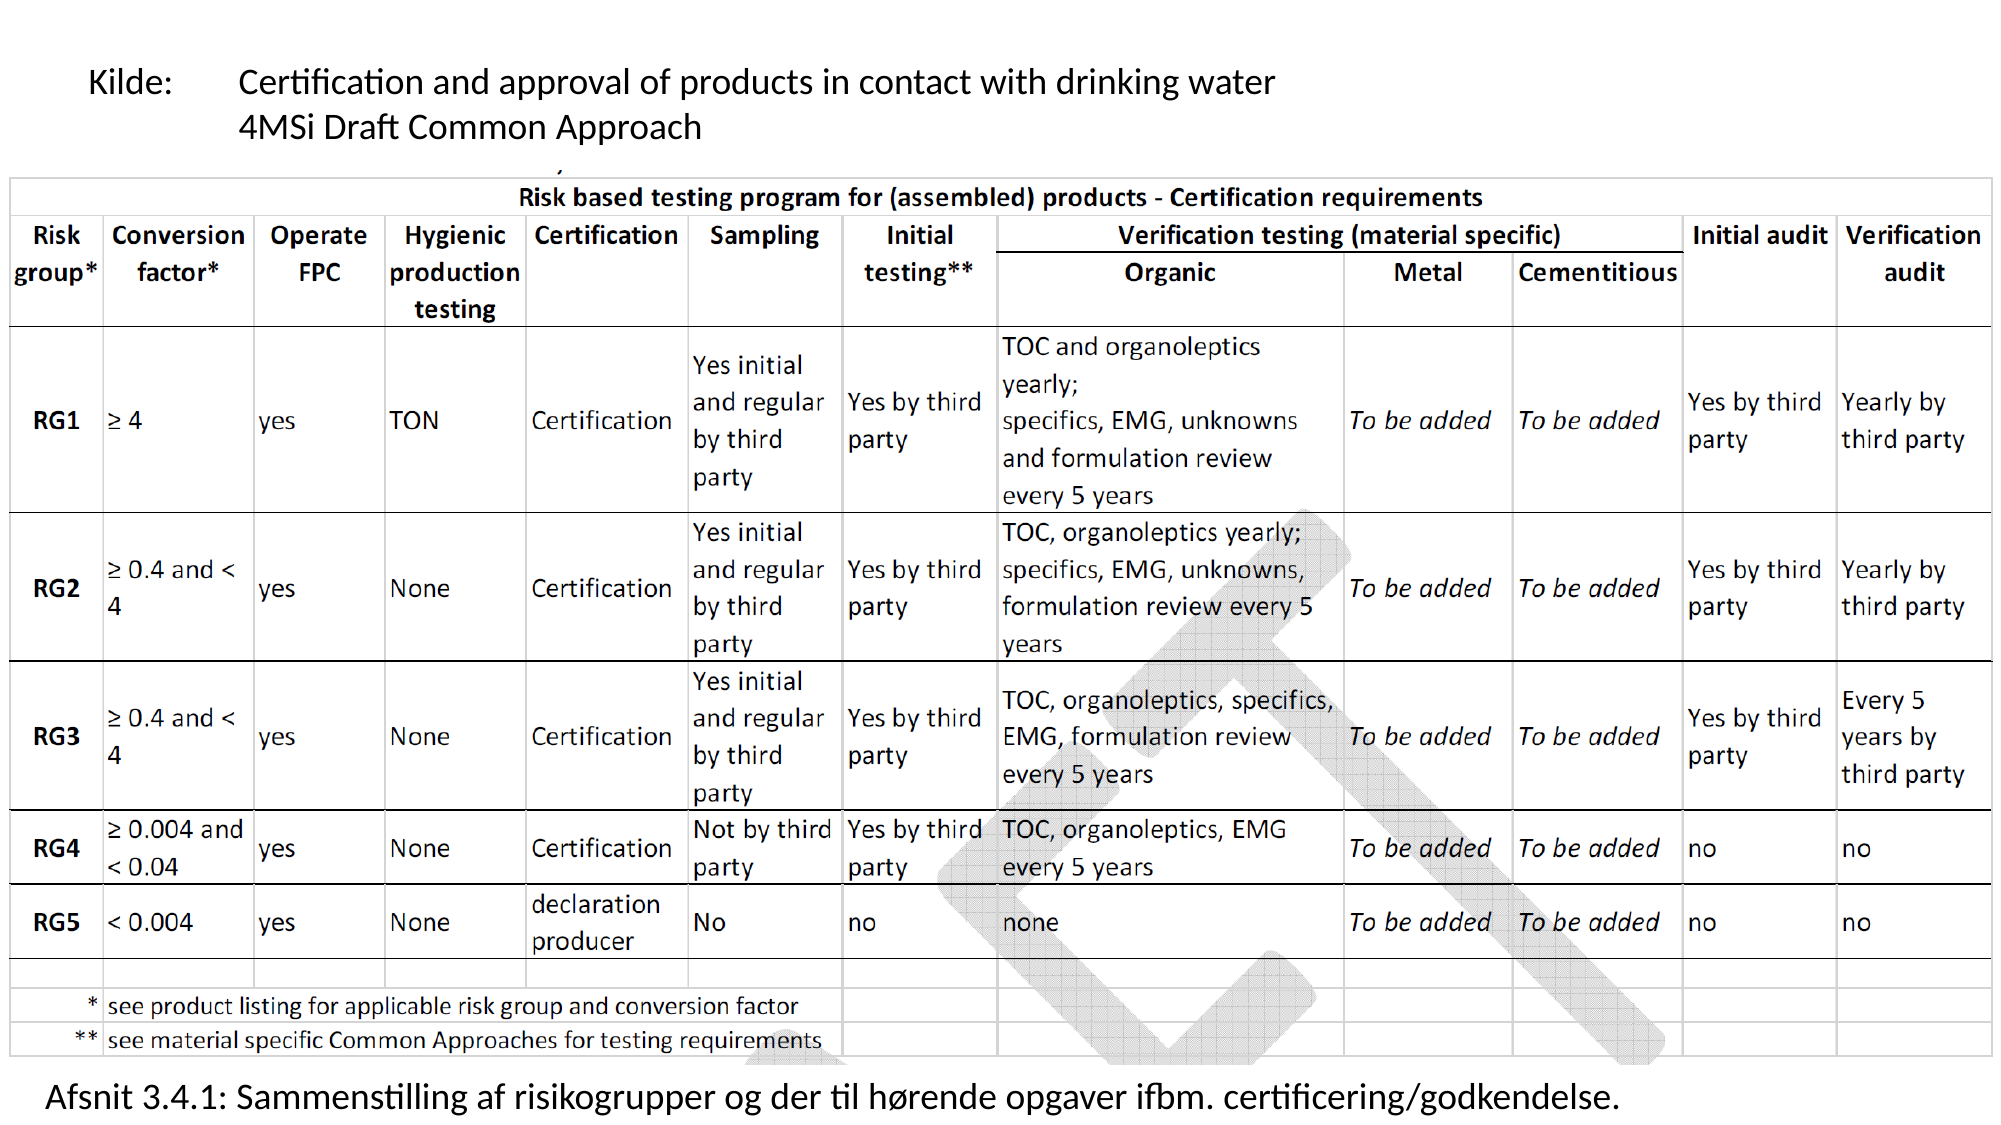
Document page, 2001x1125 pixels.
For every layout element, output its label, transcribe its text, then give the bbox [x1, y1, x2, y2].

picture [0, 170, 2000, 1065]
text_box Kilde: Certification and approval of products in contact with drinking water 4MSi Draft Common Approach [73, 49, 1293, 155]
text_box Afsnit 3.4.1: Sammenstilling af risikogrupper og der til hørende opgaver ifbm. certificering/godkendelse. [30, 1065, 1638, 1125]
